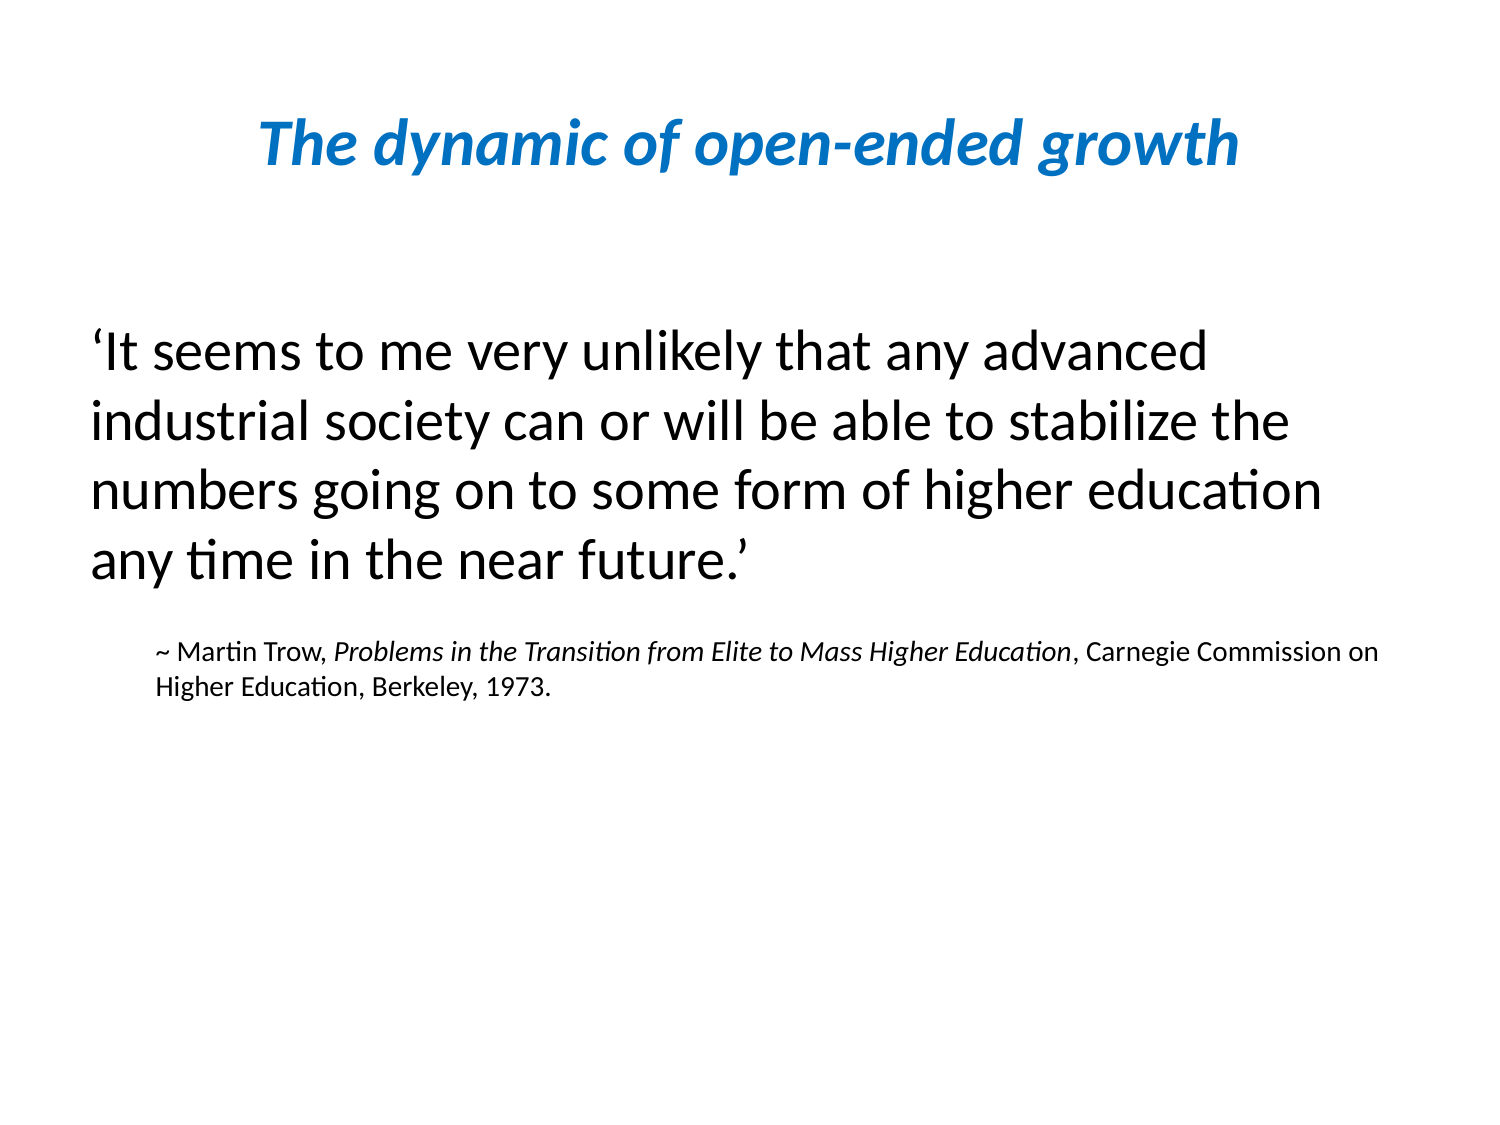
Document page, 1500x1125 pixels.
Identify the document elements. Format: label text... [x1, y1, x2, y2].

title The dynamic of open-ended growth [75, 45, 1425, 233]
list ‘It seems to me very unlikely that any advanced industrial society can or will be able to stabilize the numbers going on to some form of higher education any time in the near future.’ ~ Martin Trow, Problems in the Transition from Elite to Mass Higher Education, Carnegie Commission on Higher Education, Berkeley, 1973. [75, 304, 1425, 1047]
